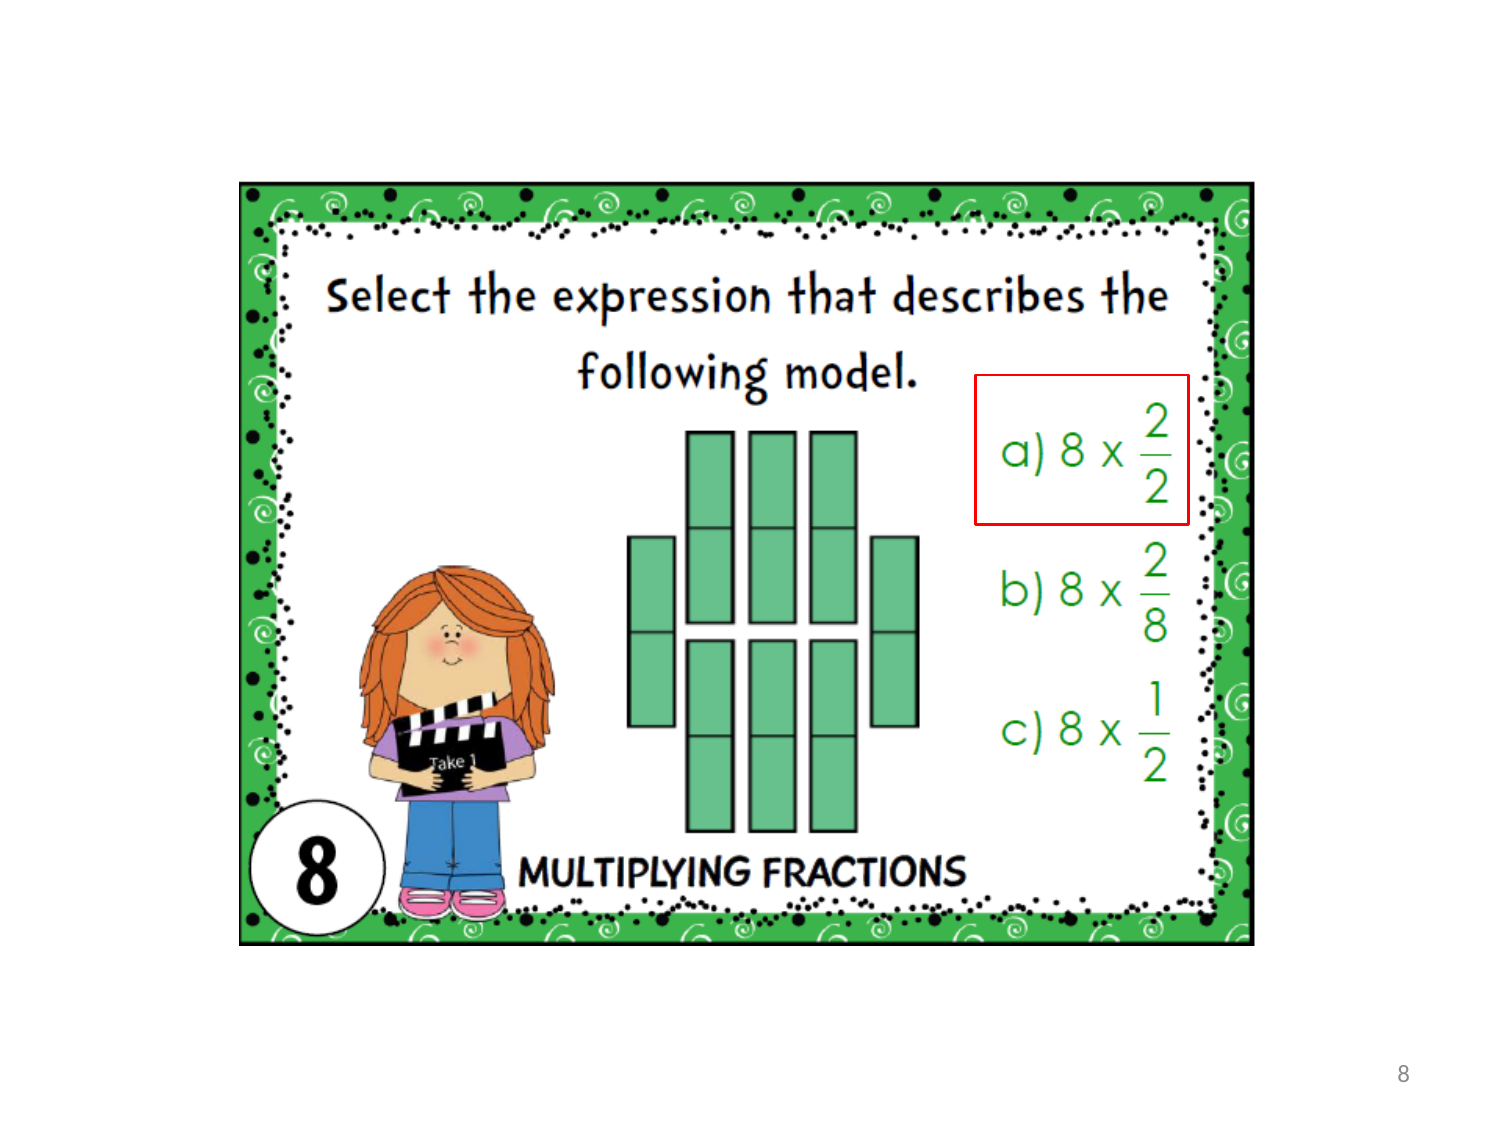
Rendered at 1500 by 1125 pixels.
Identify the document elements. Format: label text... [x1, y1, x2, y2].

slide_number 8 [1074, 1042, 1425, 1103]
picture [239, 179, 1261, 946]
